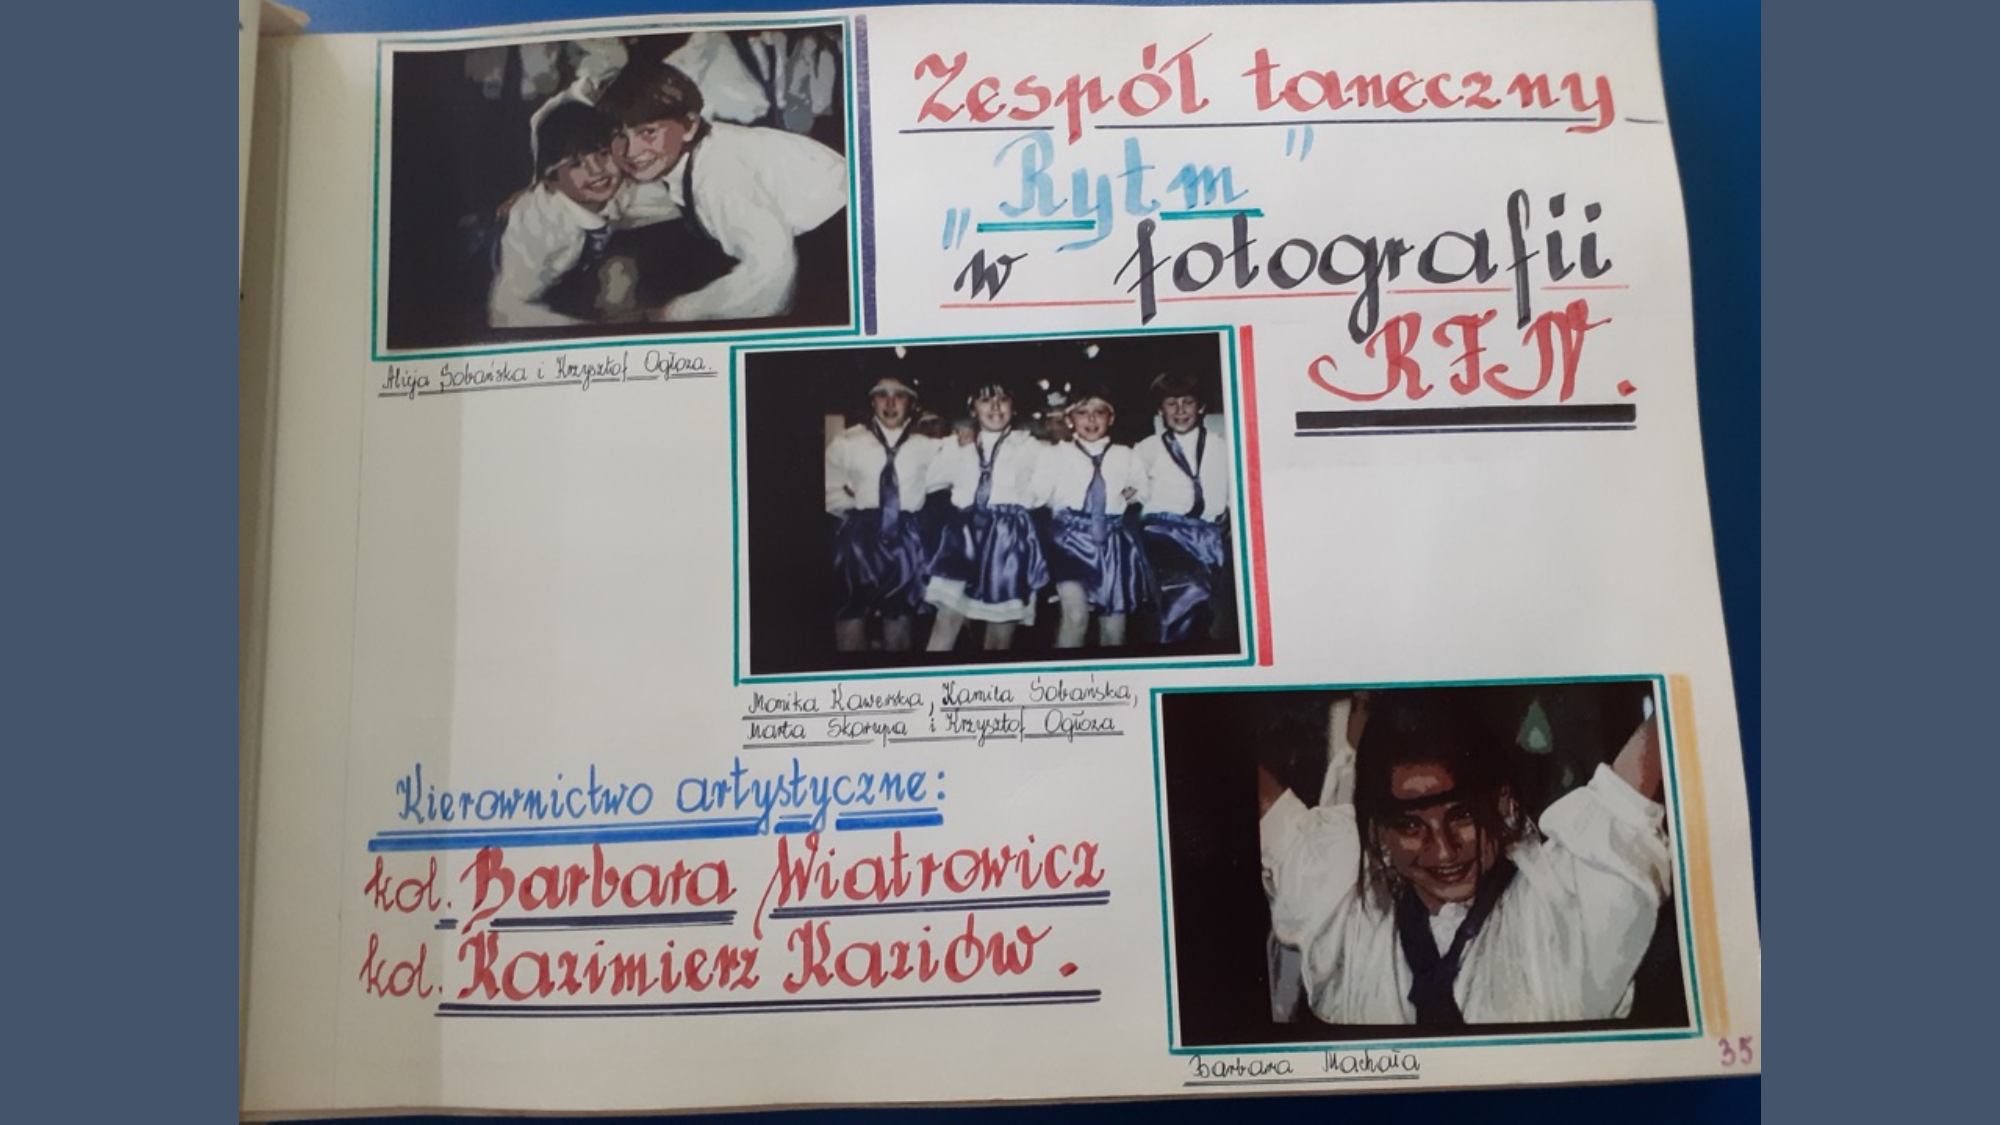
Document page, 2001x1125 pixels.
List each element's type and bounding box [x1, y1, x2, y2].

picture [239, 0, 1761, 1125]
